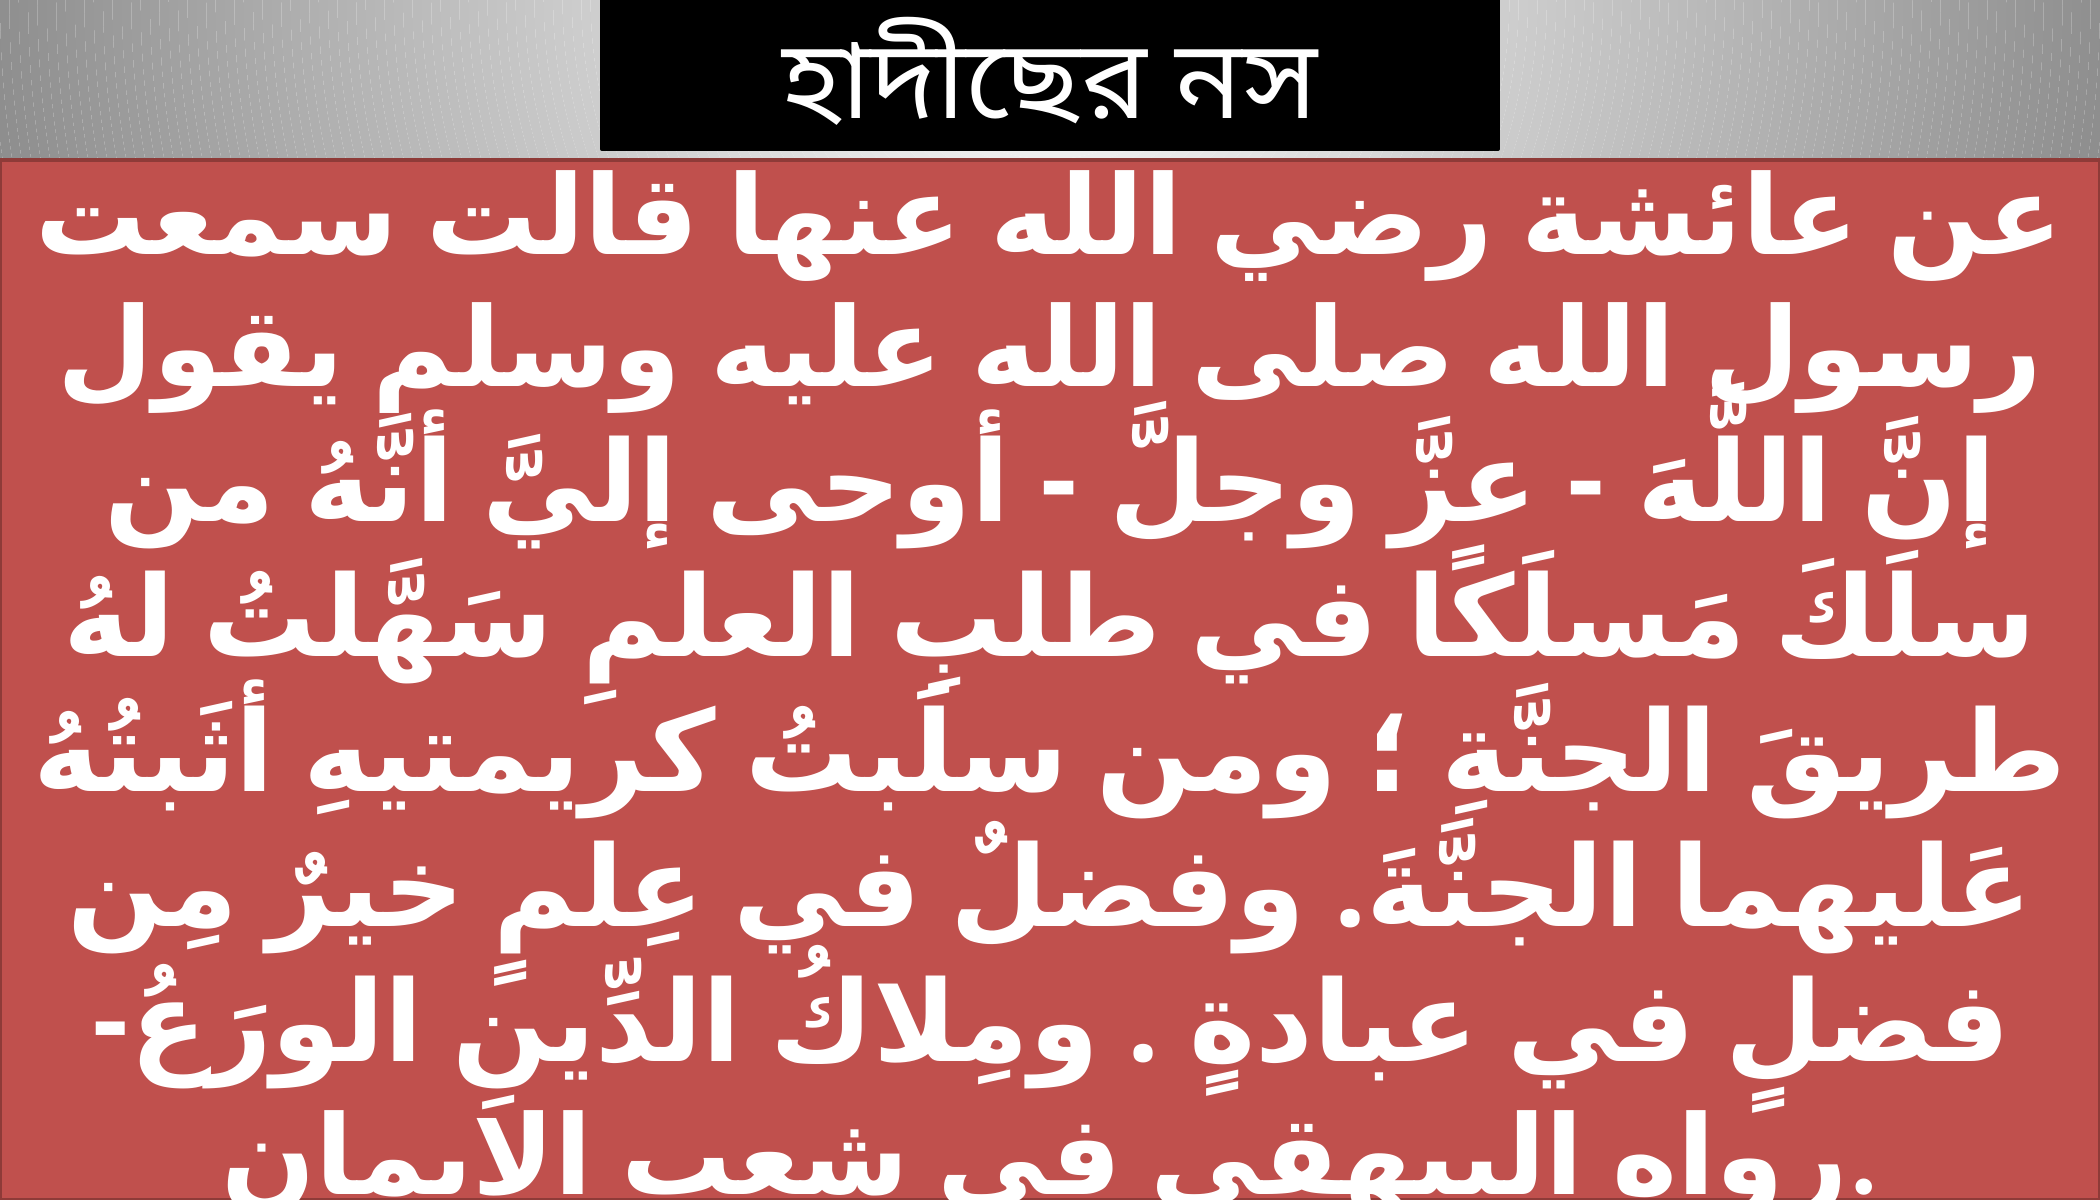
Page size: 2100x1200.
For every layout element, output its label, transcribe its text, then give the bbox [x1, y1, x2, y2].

text_box হাদীছের নস [600, 0, 1500, 151]
text_box عن عائشة رضي الله عنها قالت سمعت رسول الله صلى الله عليه وسلم يقول إنَّ اللَّهَ - عزَّ وجلَّ - أوحى إليَّ أنَّهُ من سلَكَ مَسلَكًا في طلبِ العلمِ سَهَّلتُ لهُ طريقَ الجنَّةِ ؛ ومن سلَبتُ كريمتيهِ أثَبتُهُ عَليهما الجنَّةَ. وفضلٌ في عِلمٍ خيرٌ مِن فضلٍ في عبادةٍ . ومِلاكُ الدِّينِ الورَعُ-رواه البيهقى فى شعب الايمان. [0, 158, 2100, 1200]
